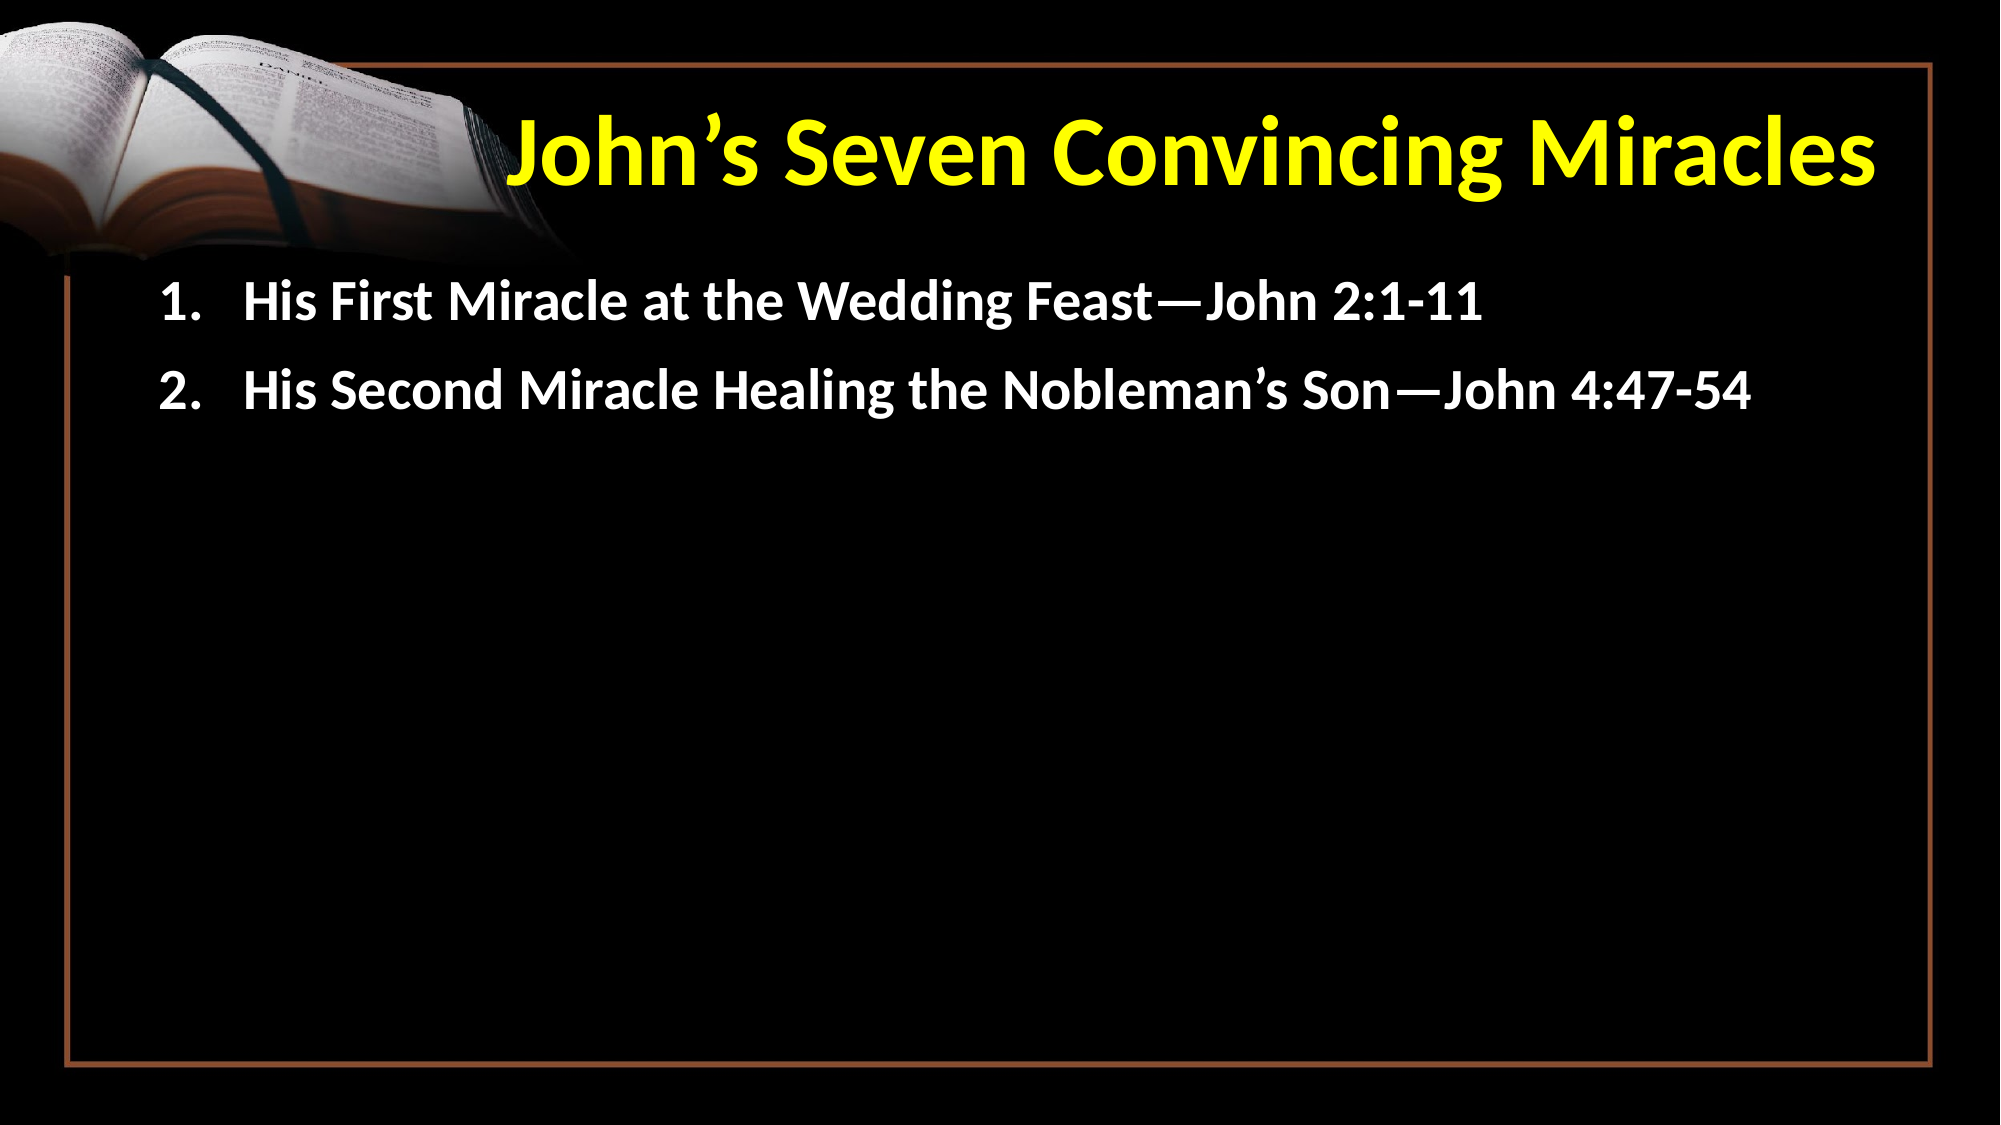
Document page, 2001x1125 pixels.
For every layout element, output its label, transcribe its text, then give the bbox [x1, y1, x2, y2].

title John’s Seven Convincing Miracles [433, 33, 1952, 273]
text_box His First Miracle at the Wedding Feast—John 2:1-11 His Second Miracle Healing the Nobleman’s Son—John 4:47-54 [144, 254, 1849, 429]
picture [0, 0, 2000, 1125]
